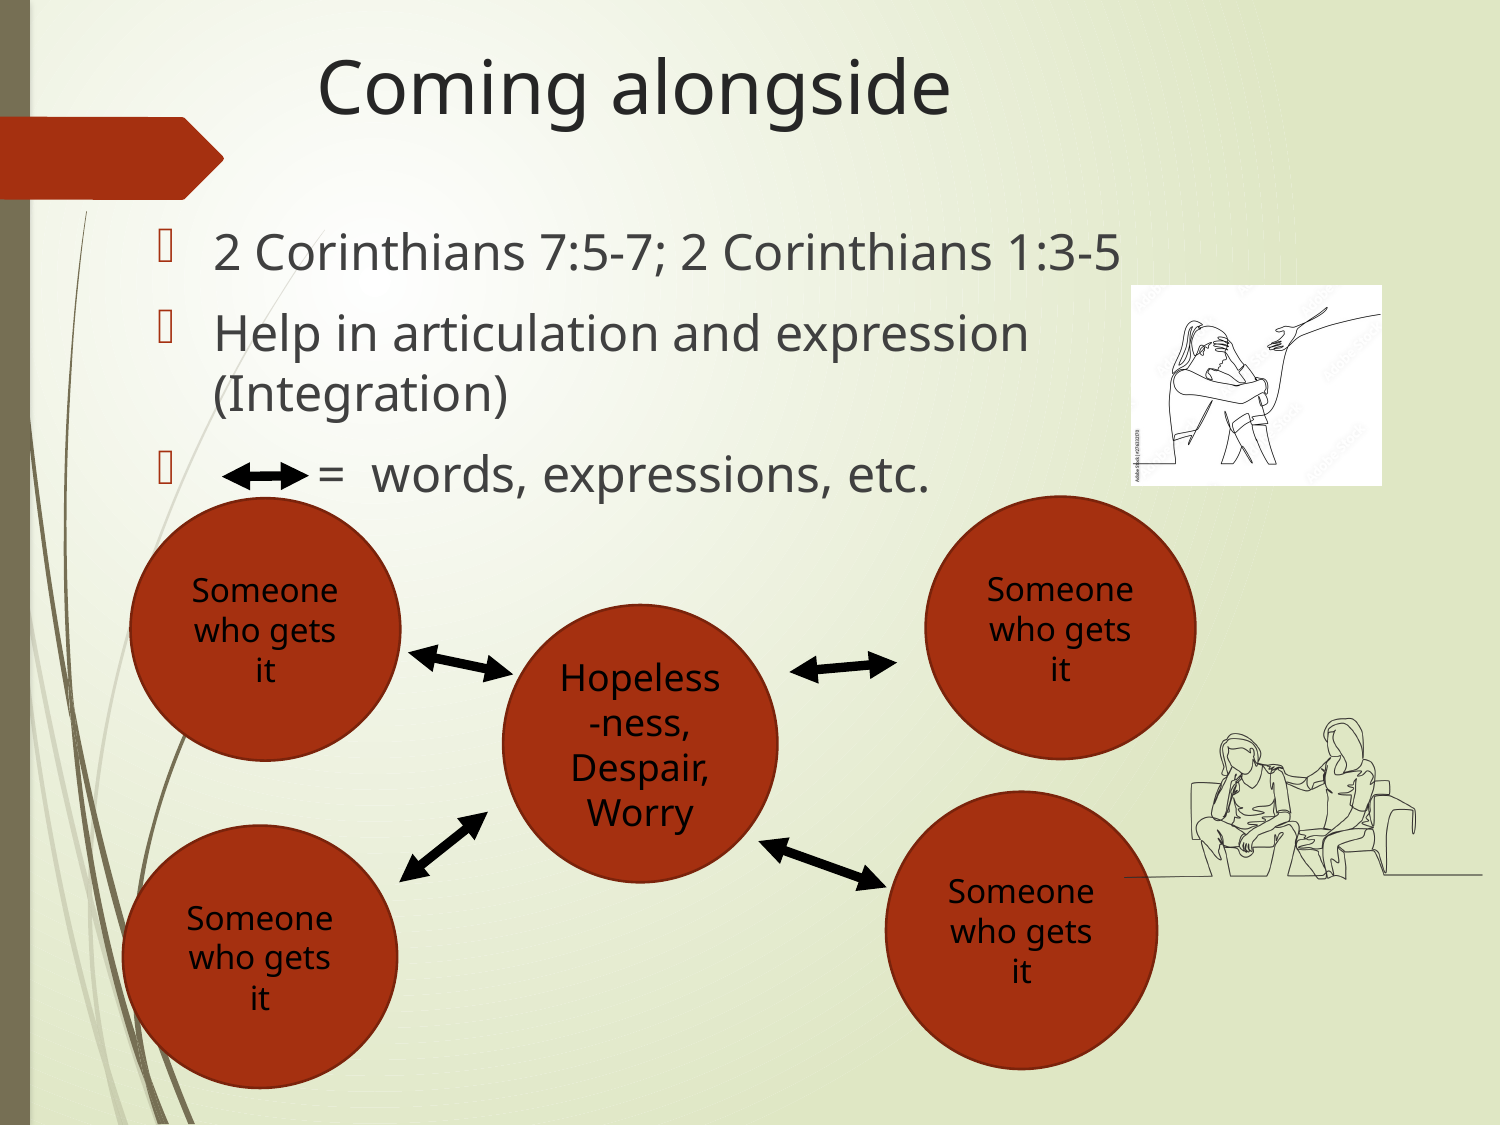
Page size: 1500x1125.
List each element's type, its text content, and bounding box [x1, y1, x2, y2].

list 2 Corinthians 7:5-7; 2 Corinthians 1:3-5 Help in articulation and expression (Integration) = words, expressions, etc. [142, 213, 1344, 1069]
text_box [399, 811, 489, 883]
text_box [407, 652, 514, 675]
text_box Someone who gets it [121, 824, 399, 1090]
picture [1131, 285, 1383, 486]
title Coming alongside [300, 31, 1382, 140]
text_box Someone who gets it [884, 790, 1159, 1071]
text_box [758, 840, 887, 888]
text_box Hopeless-ness, Despair, Worry [501, 603, 779, 884]
text_box Someone who gets it [924, 495, 1197, 761]
text_box Someone who gets it [129, 496, 402, 762]
picture [1116, 674, 1490, 923]
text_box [789, 662, 898, 673]
